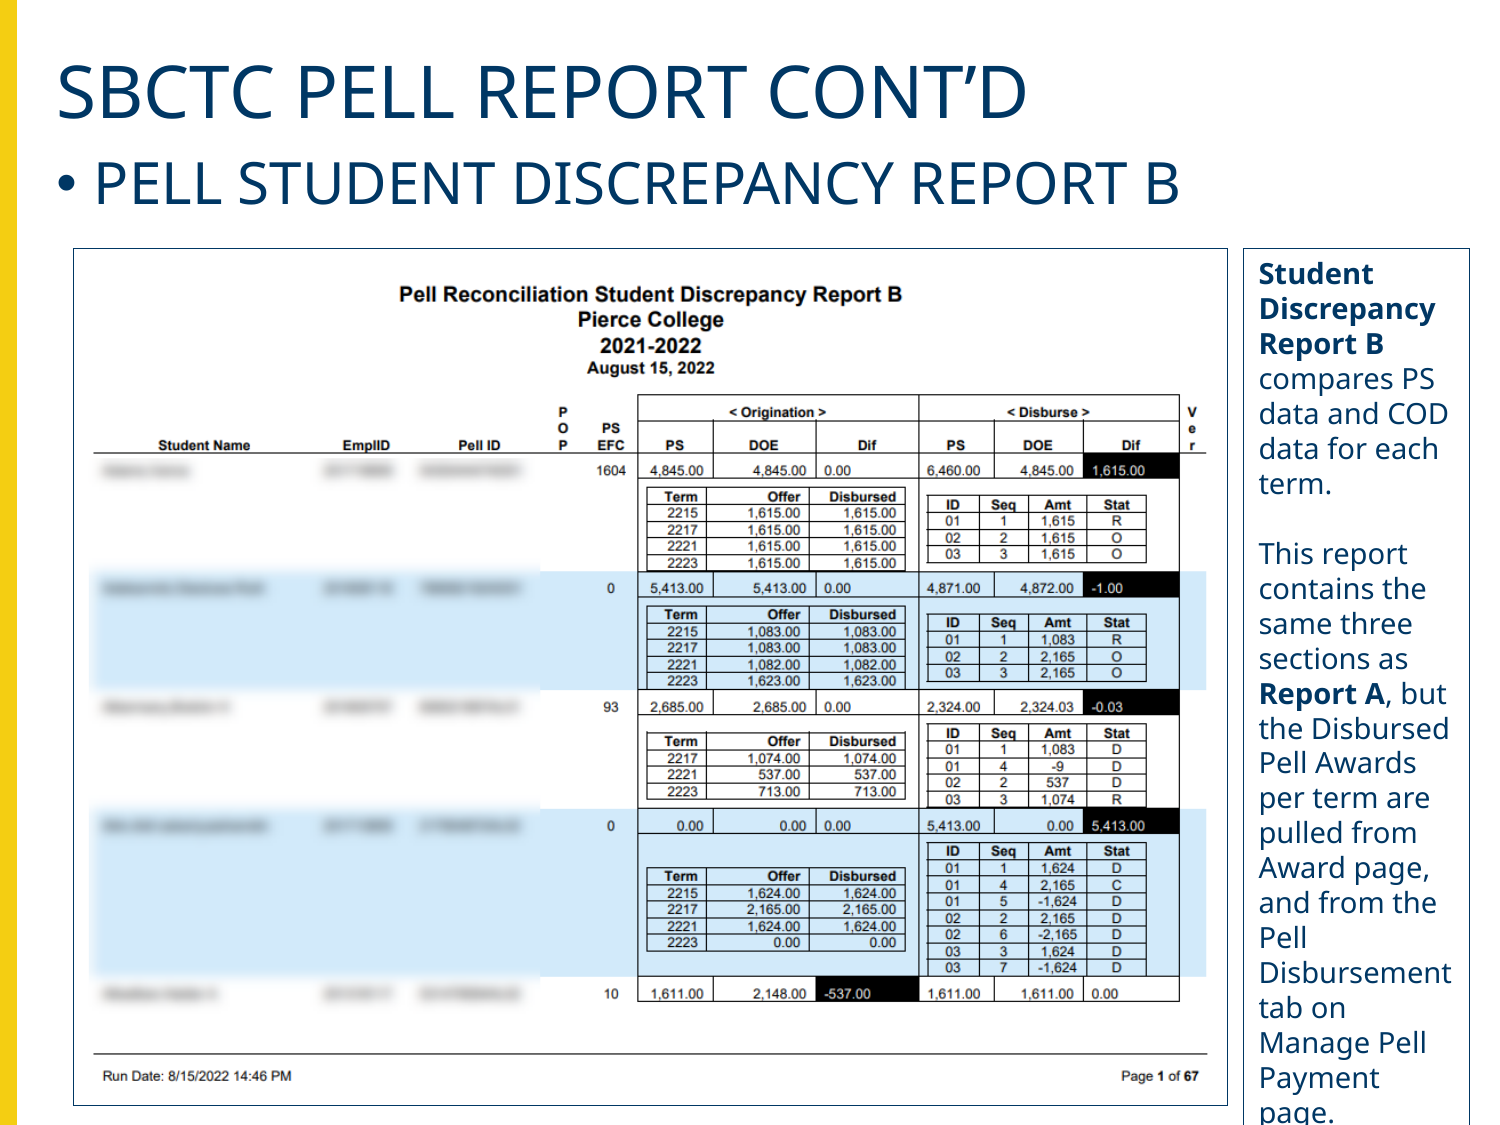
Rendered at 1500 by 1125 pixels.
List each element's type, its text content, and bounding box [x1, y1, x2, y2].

title SBCTC PELL REPORT CONT’D [41, 48, 1448, 146]
list PELL STUDENT DISCREPANCY REPORT B [41, 146, 1453, 1008]
picture [73, 247, 1228, 1106]
text_box Student Discrepancy Report B compares PS data and COD data for each term. This report contains the same three sections as Report A, but the Disbursed Pell Awards per term are pulled from Award page, and from the Pell Disbursement tab on Manage Pell Payment page. [1243, 248, 1470, 1125]
